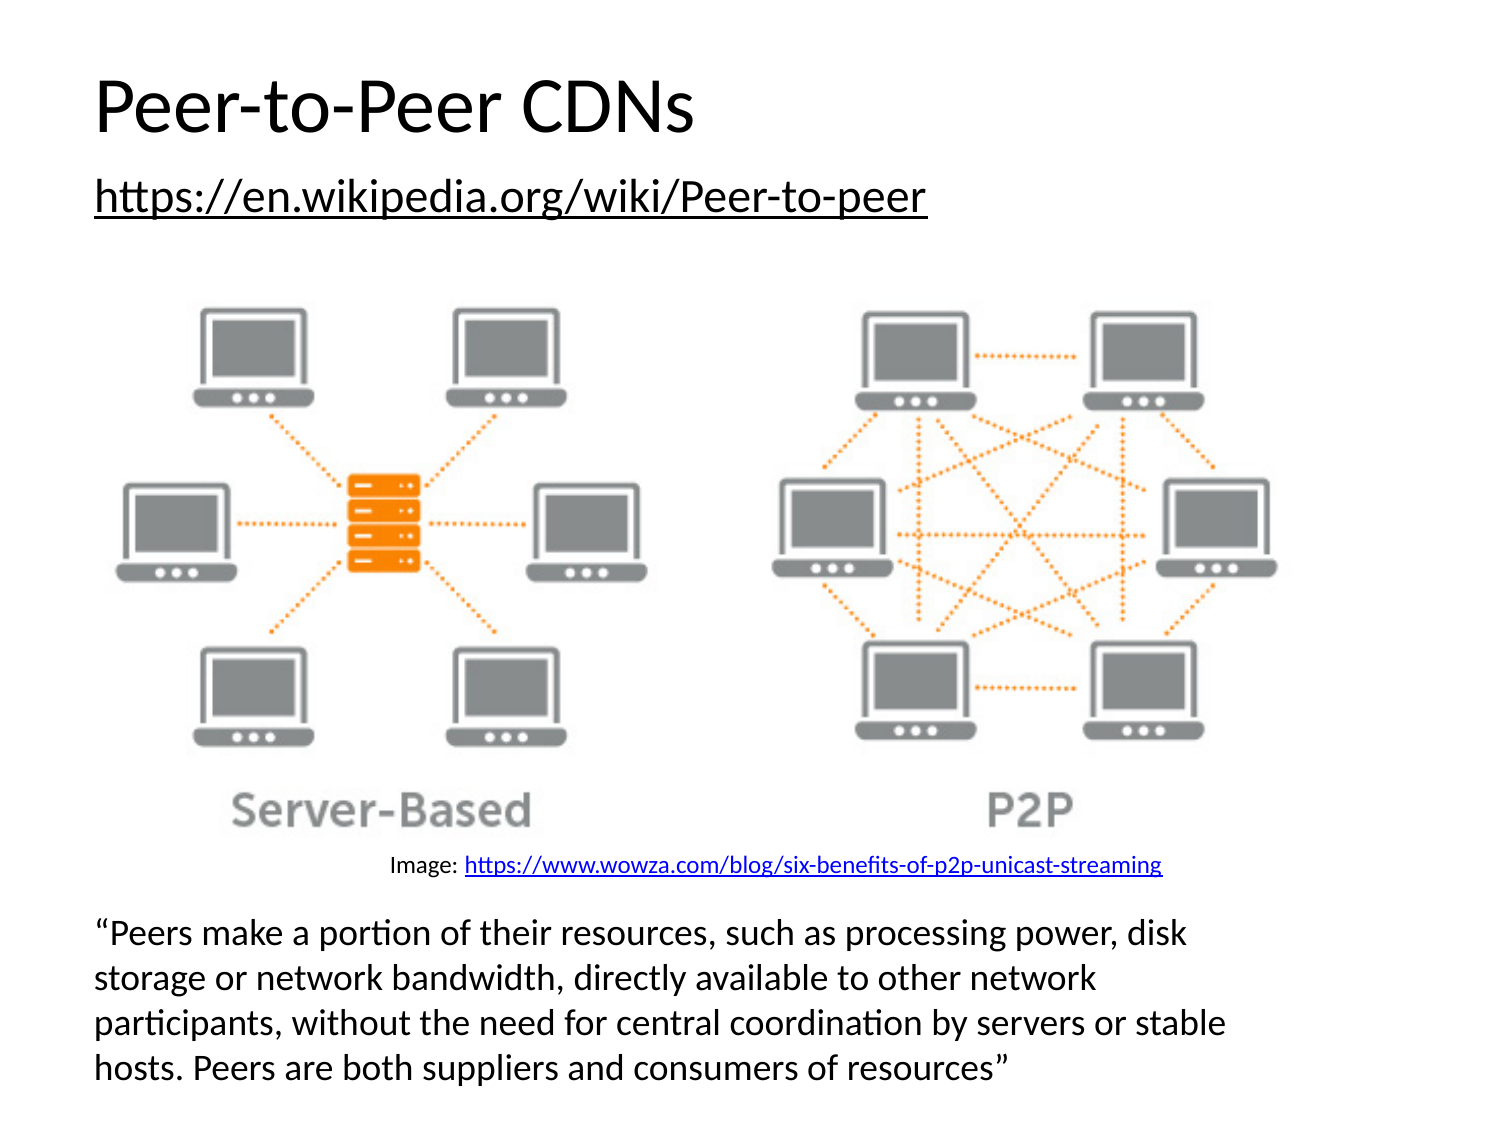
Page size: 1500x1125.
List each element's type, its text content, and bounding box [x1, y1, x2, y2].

text_box Image: https://www.wowza.com/blog/six-benefits-of-p2p-unicast-streaming [375, 872, 1247, 886]
picture [88, 251, 1311, 864]
title Peer-to-Peer CDNs https://en.wikipedia.org/wiki/Peer-to-peer [79, 45, 1425, 234]
text_box https://www.youtube.com/watch?v=Bqs_LzBjQyk [691, 848, 1324, 898]
text_box “Peers make a portion of their resources, such as processing power, disk storage or network bandwidth, directly available to other network participants, without the need for central coordination by servers or stable hosts. Peers are both suppliers and consumers of resources” [79, 900, 1311, 1096]
